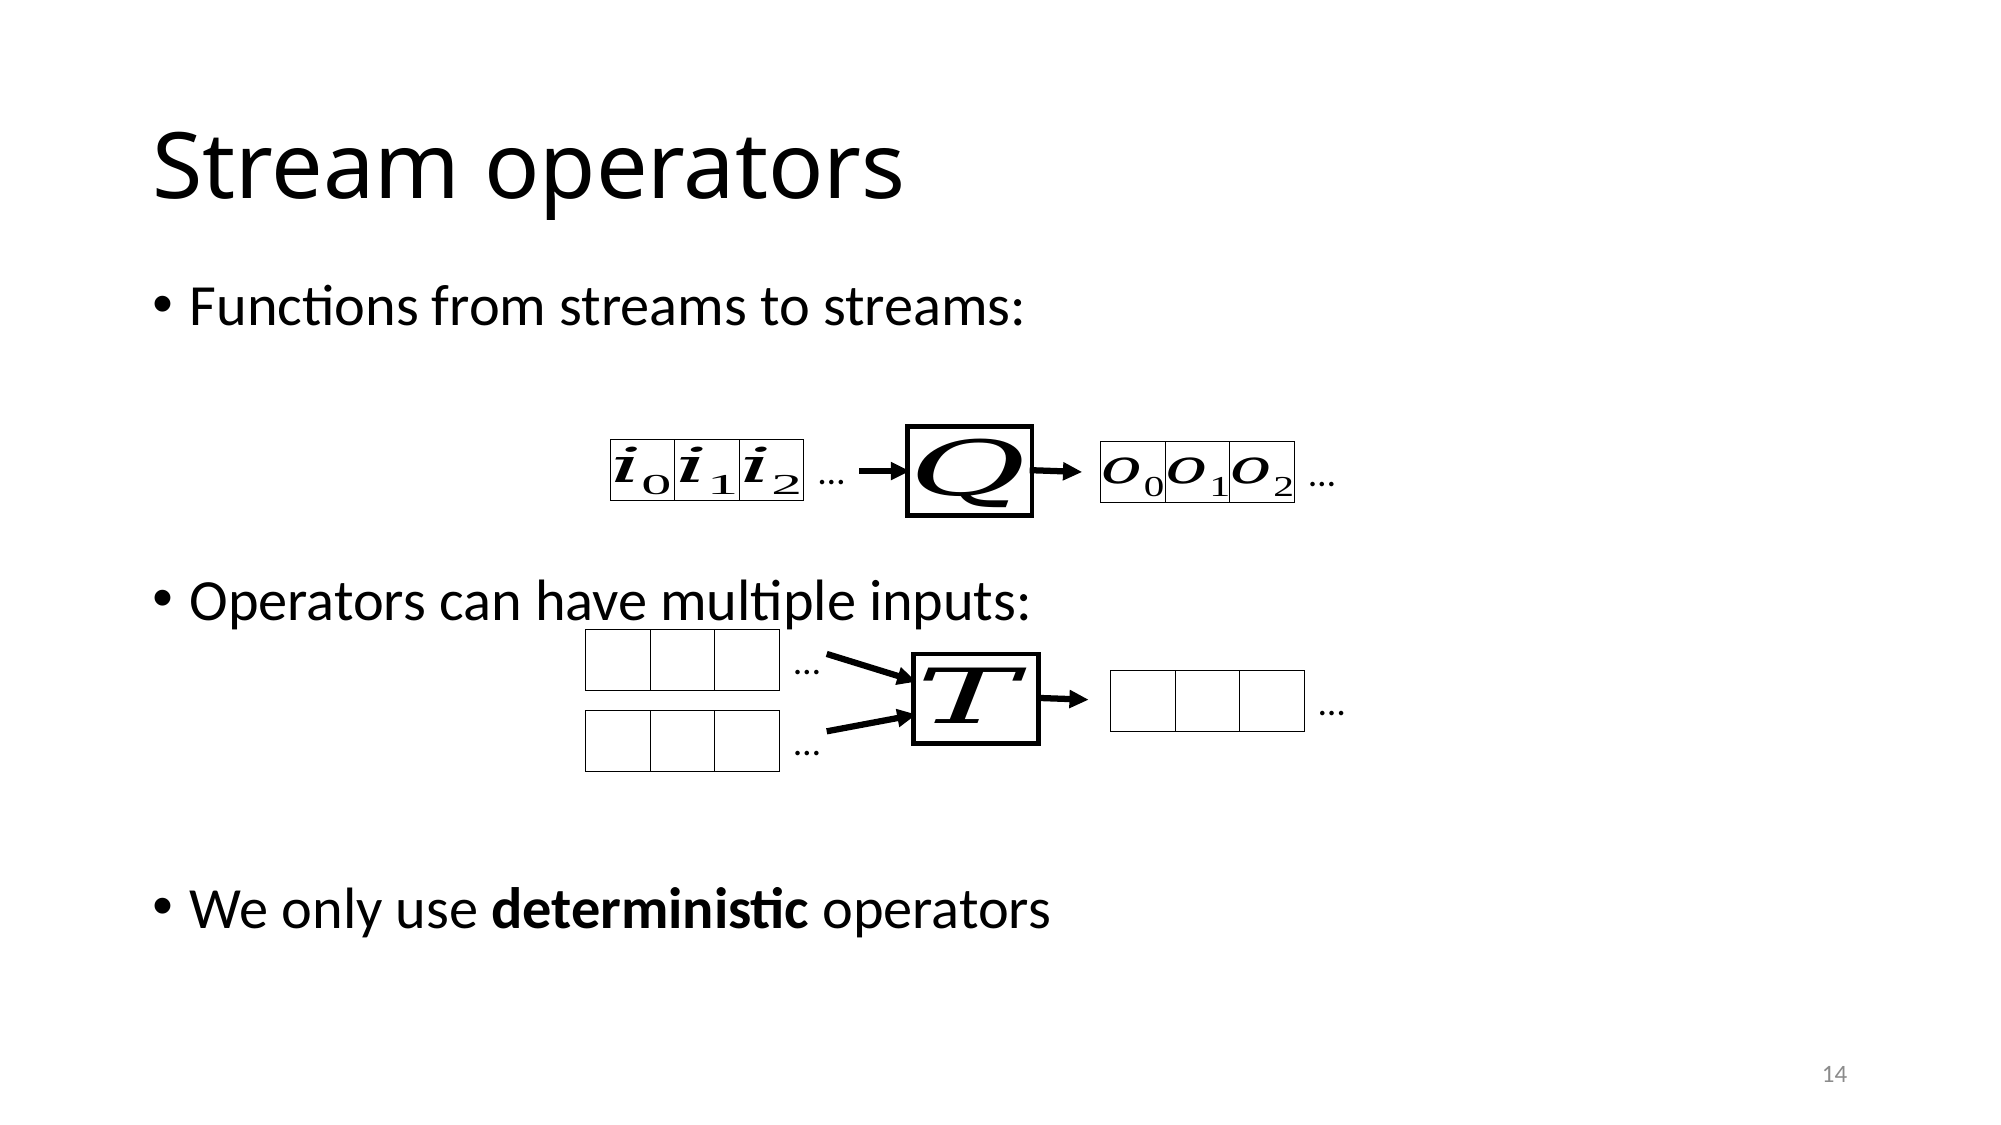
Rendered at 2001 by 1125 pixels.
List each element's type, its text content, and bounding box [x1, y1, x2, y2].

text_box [1100, 441, 1360, 503]
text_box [845, 653, 916, 682]
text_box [845, 714, 916, 732]
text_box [585, 710, 845, 772]
slide_number 14 [1798, 1042, 1863, 1103]
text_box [610, 439, 869, 501]
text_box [585, 629, 845, 691]
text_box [1110, 670, 1369, 732]
title Stream operators [137, 59, 1863, 278]
